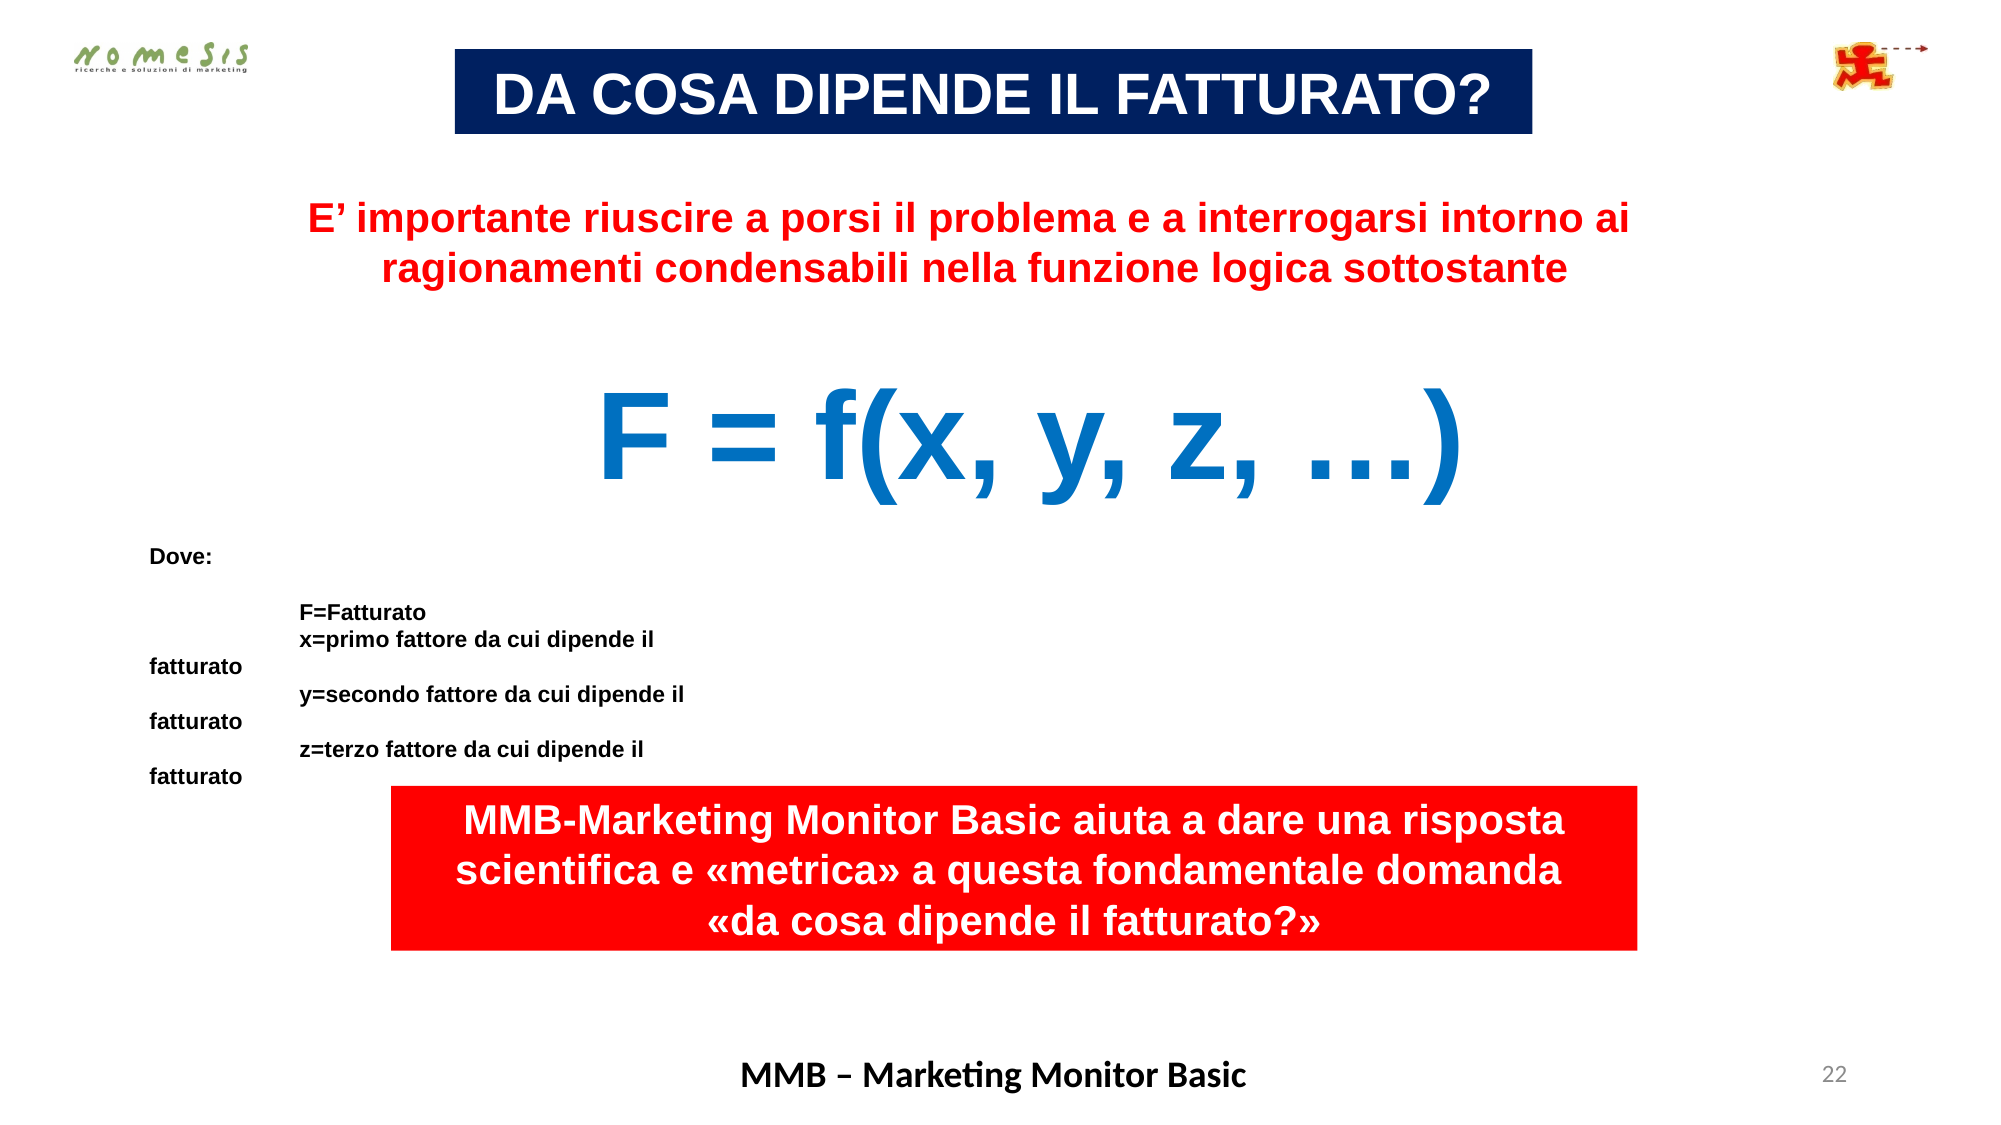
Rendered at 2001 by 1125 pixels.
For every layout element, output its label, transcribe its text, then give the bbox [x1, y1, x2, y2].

text_box MMB-Marketing Monitor Basic aiuta a dare una risposta scientifica e «metrica» a questa fondamentale domanda «da cosa dipende il fatturato?» [391, 785, 1638, 951]
text_box DA COSA DIPENDE IL FATTURATO? [454, 49, 1533, 134]
text_box MMB – Marketing Monitor Basic [558, 1042, 1429, 1103]
slide_number 22 [1429, 1042, 1863, 1103]
text_box Dove: F=Fatturato x=primo fattore da cui dipende il fatturato y=secondo fattore da cui dipende il fatturato z=terzo fattore da cui dipende il fatturato [59, 534, 752, 797]
text_box E’ importante riuscire a porsi il problema e a interrogarsi intorno ai ragionamenti condensabili nella funzione logica sottostante [247, 183, 1703, 299]
picture [1833, 42, 1928, 91]
text_box F = f(x, y, z, …) [59, 347, 1928, 512]
picture [74, 42, 248, 73]
